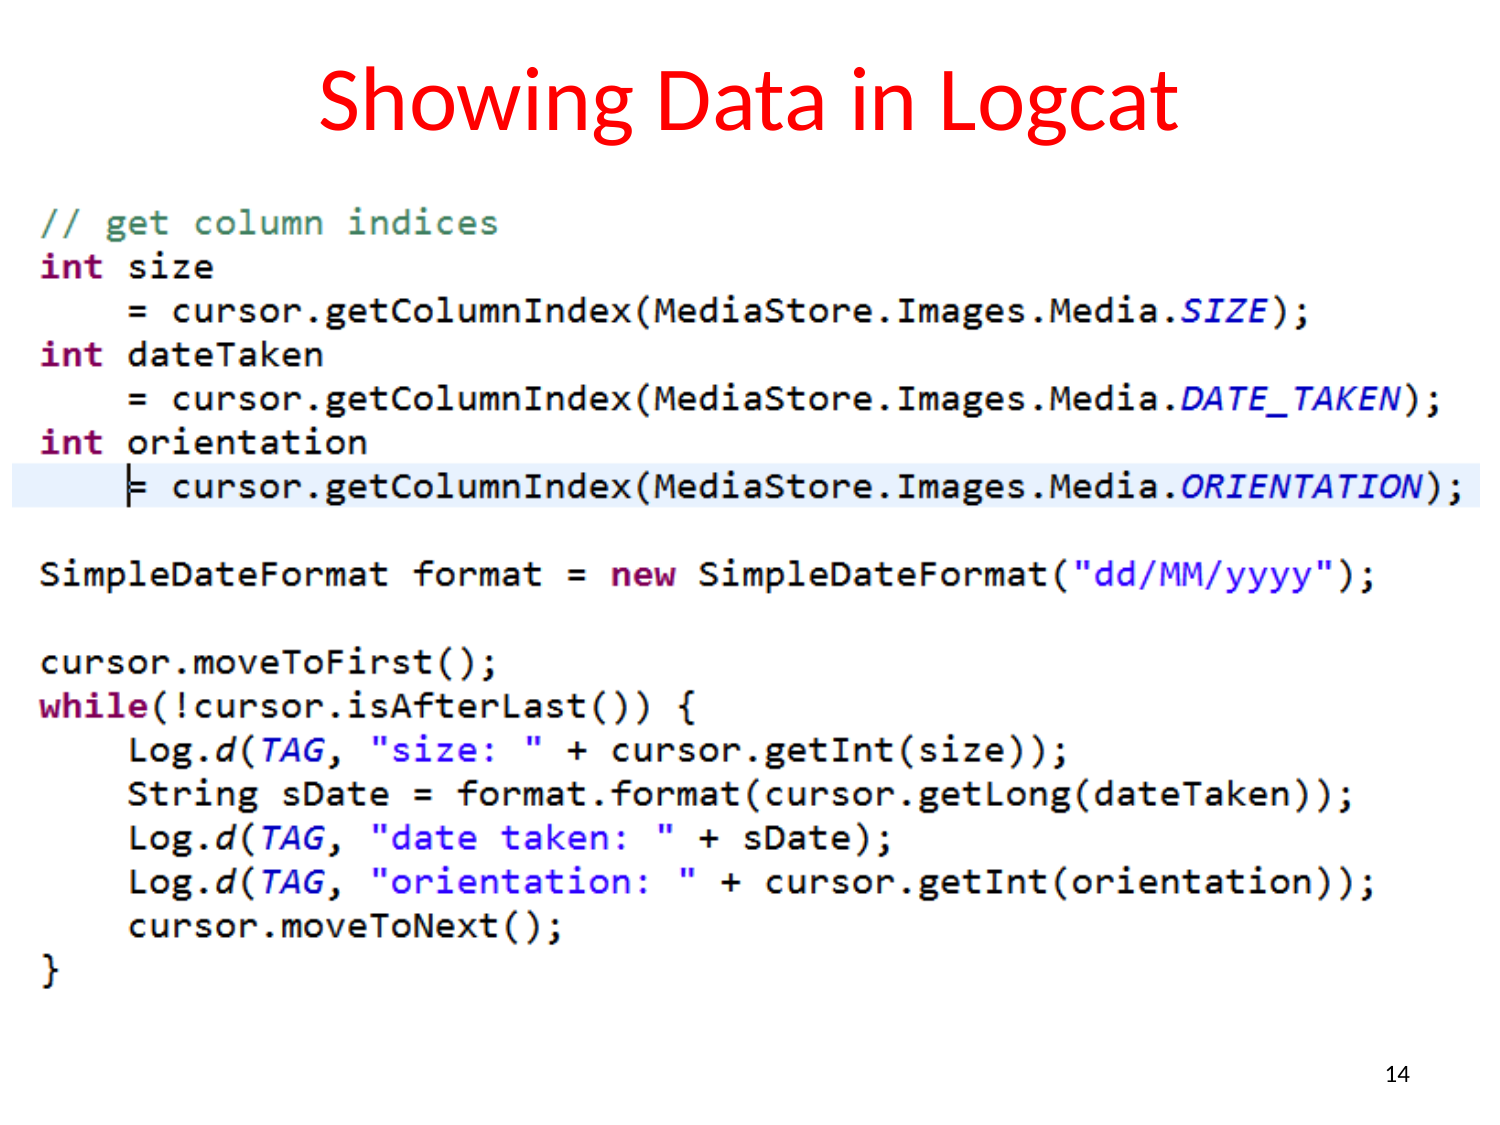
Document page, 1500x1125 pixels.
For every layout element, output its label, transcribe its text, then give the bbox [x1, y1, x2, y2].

picture [12, 190, 1481, 1001]
title Showing Data in Logcat [75, 0, 1425, 188]
slide_number 14 [1074, 1042, 1425, 1103]
